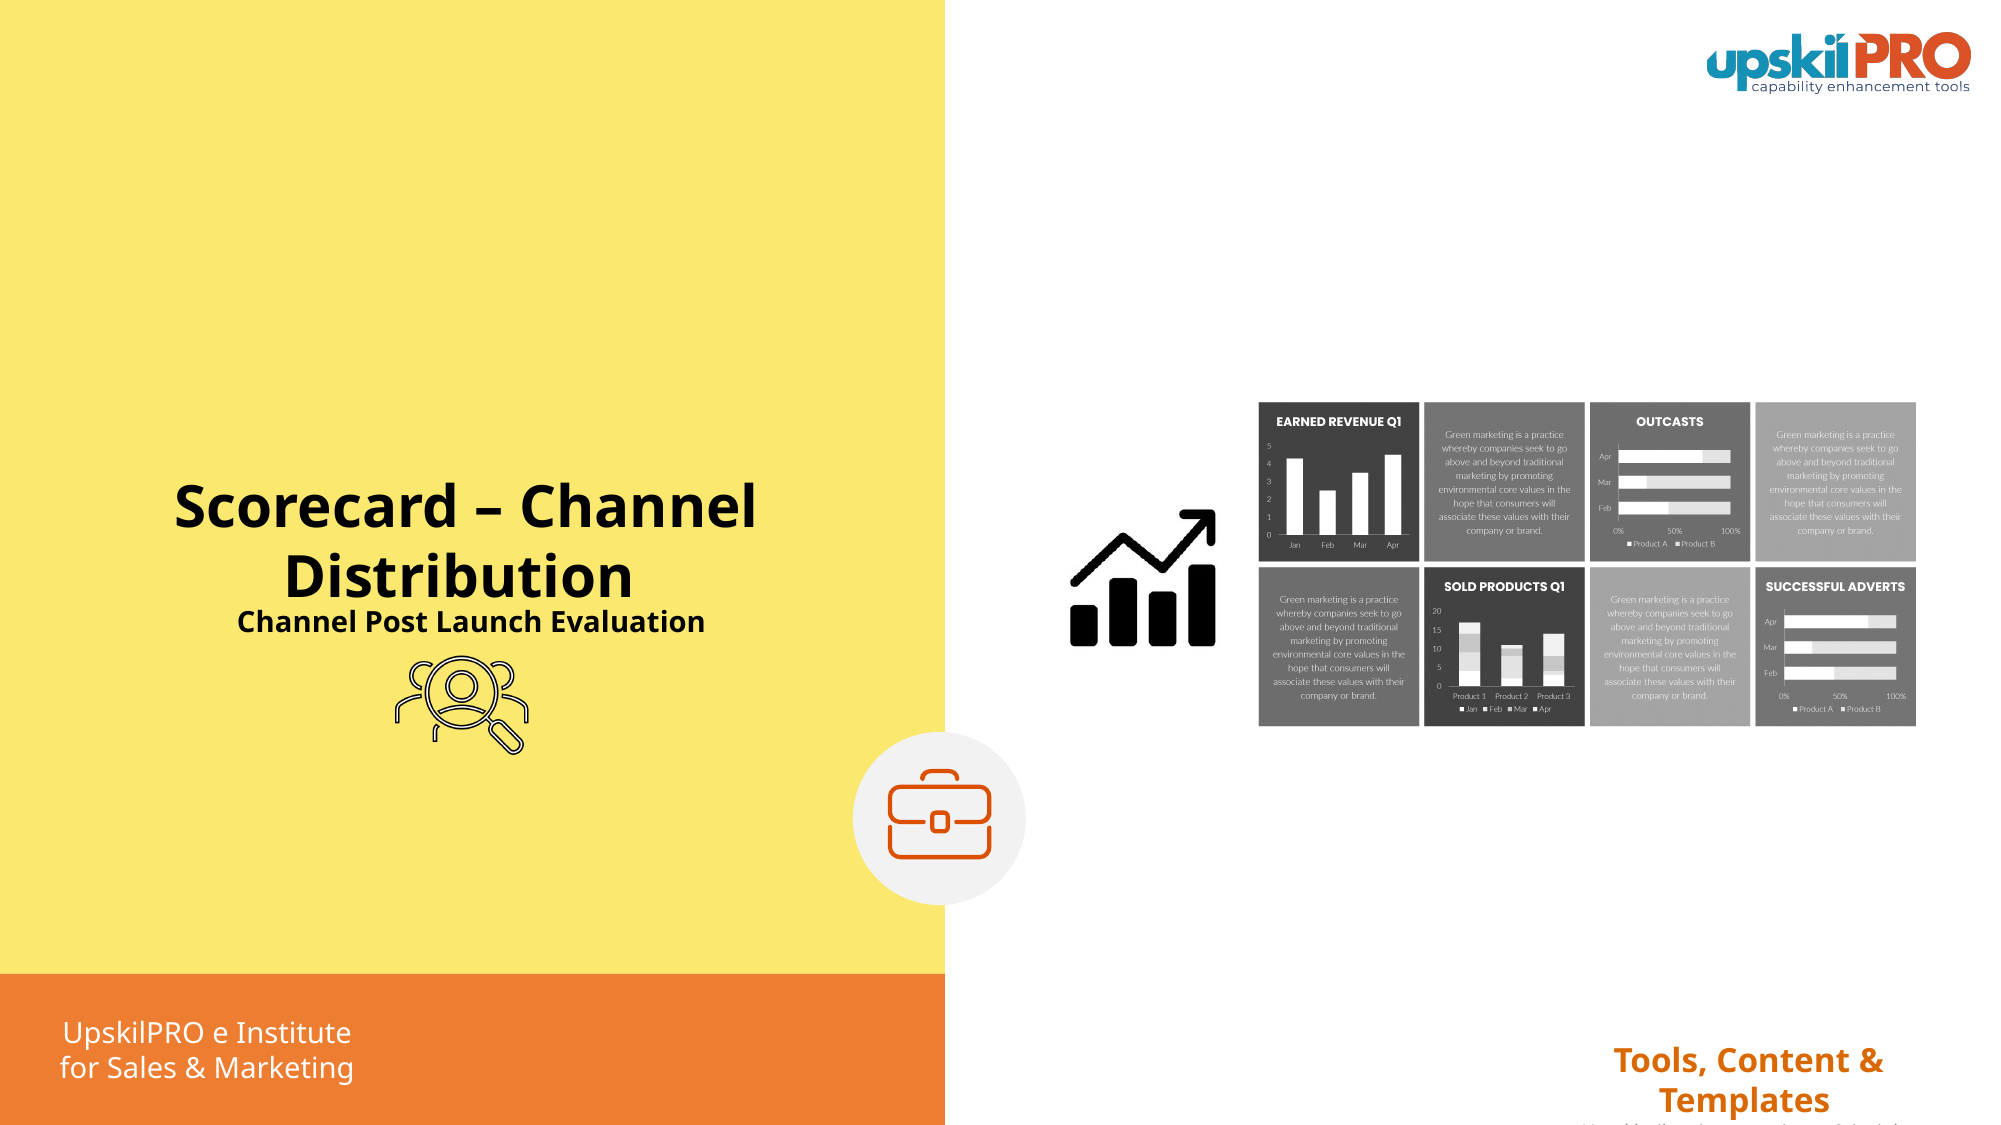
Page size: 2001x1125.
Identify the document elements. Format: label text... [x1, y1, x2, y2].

text_box [0, 973, 945, 1125]
text_box Tools, Content & Templates Hand built using experience & insight [1509, 1032, 1989, 1125]
picture [1257, 401, 1918, 728]
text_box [0, 462, 944, 647]
picture [386, 628, 537, 779]
text_box [0, 0, 945, 973]
text_box UpskilPRO e Institute for Sales & Marketing [0, 1006, 415, 1092]
picture [1049, 484, 1236, 671]
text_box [852, 731, 1026, 906]
picture [1707, 32, 1971, 94]
